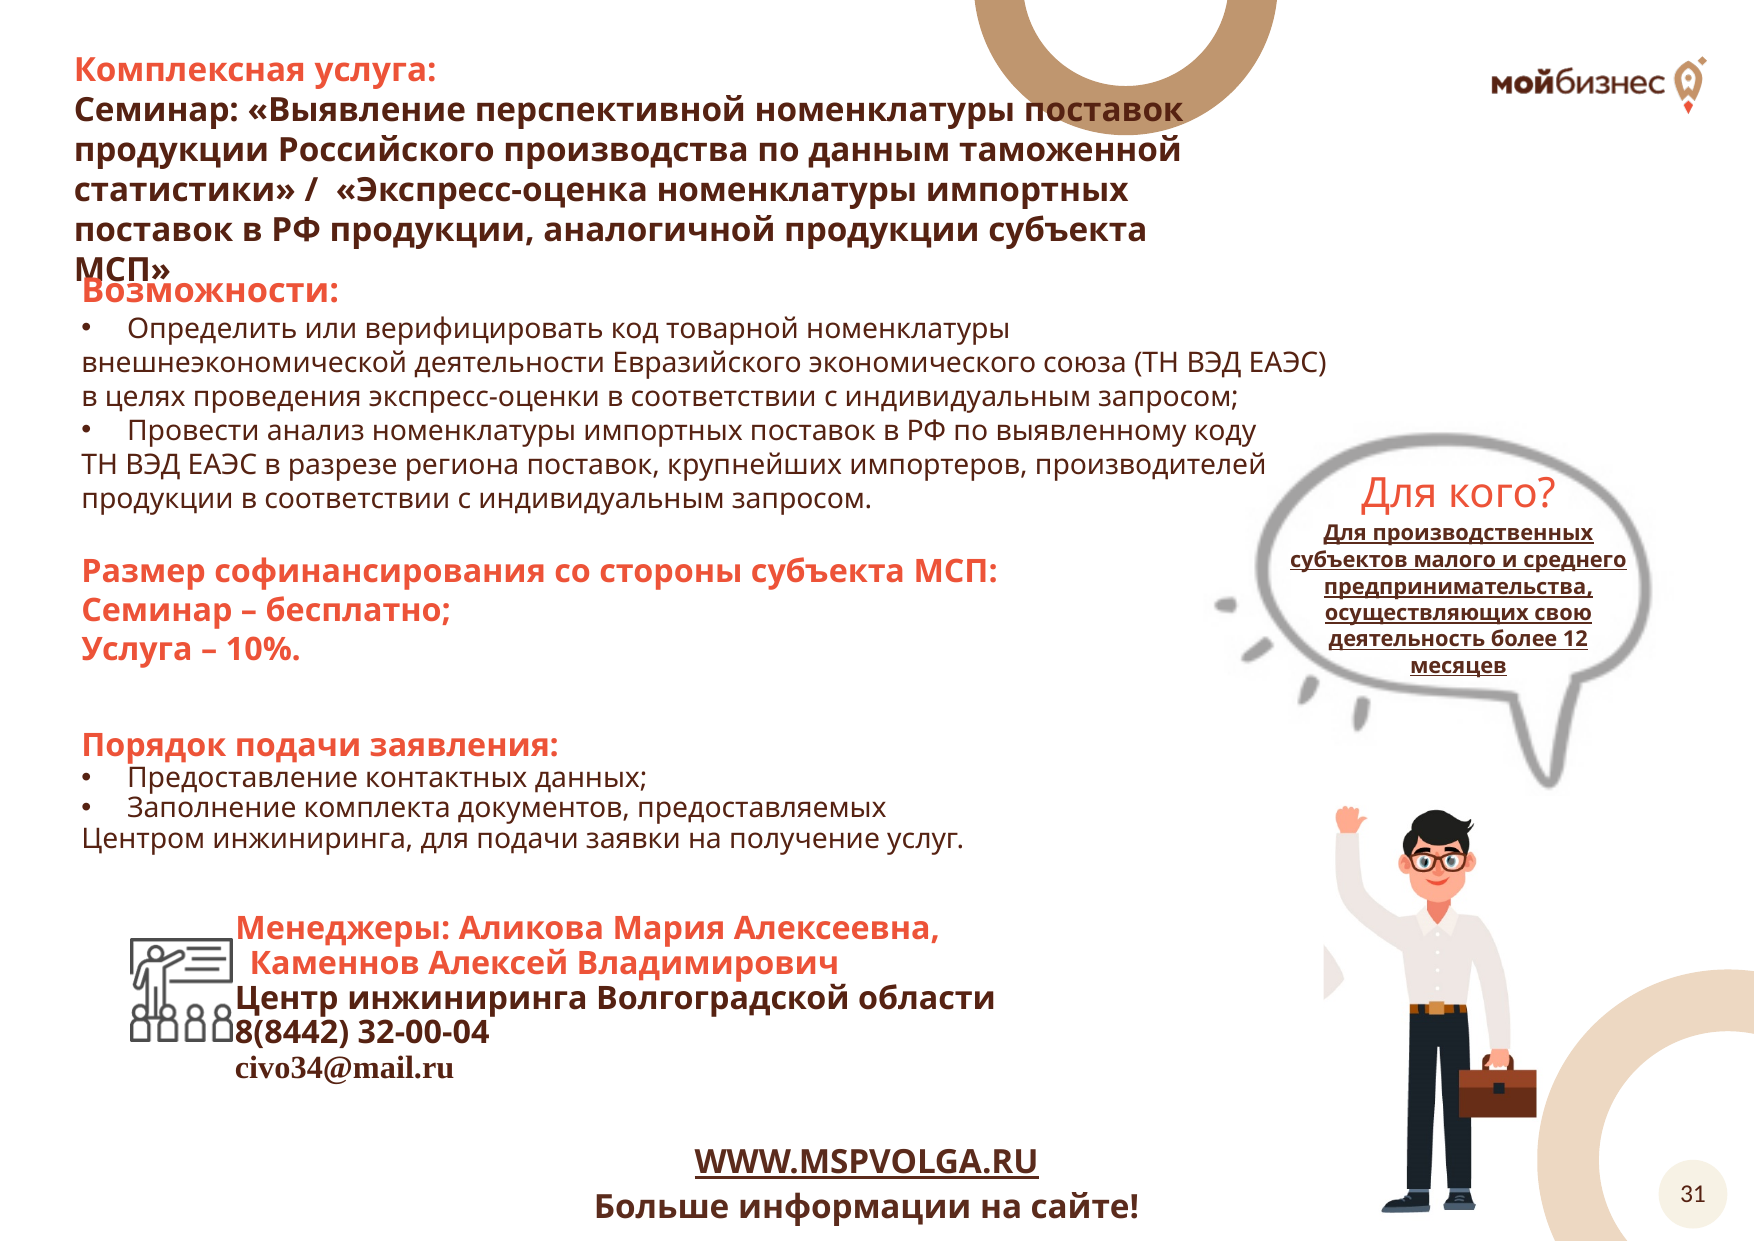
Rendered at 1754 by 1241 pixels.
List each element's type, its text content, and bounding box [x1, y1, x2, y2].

list Возможности: Определить или верифицировать код товарной номенклатуры внешнеэкономической деятельности Евразийского экономического союза (ТН ВЭД ЕАЭС) в целях проведения экспресс-оценки в соответствии с индивидуальным запросом; Провести анализ номенклатуры импортных поставок в РФ по выявленному коду ТН ВЭД ЕАЭС в разрезе региона поставок, крупнейших импортеров, производителей продукции в соответствии с индивидуальным запросом. Размер софинансирования со стороны субъекта МСП: Семинар – бесплатно; Услуга – 10%. Порядок подачи заявления: Предоставление контактных данных; Заполнение комплекта документов, предоставляемых Центром инжиниринга, для подачи заявки на получение услуг. Менеджеры: Аликова Мария Алексеевна, Каменнов Алексей Владимирович Центр инжиниринга Волгоградской области 8(8442) 32-00-04 civo34@mail.ru [66, 190, 1344, 1124]
picture [1194, 359, 1754, 1241]
text_box WWW.MSPVOLGA.RU Больше информации на сайте! [455, 1133, 1279, 1233]
picture [130, 938, 233, 1042]
picture [1489, 56, 1708, 115]
text_box Комплексная услуга: Семинар: «Выявление перспективной номенклатуры поставок продукции Российского производства по данным таможенной статистики» / «Экспресс-оценка номенклатуры импортных поставок в РФ продукции, аналогичной продукции субъекта МСП» [59, 40, 1201, 295]
picture [973, 0, 1278, 136]
